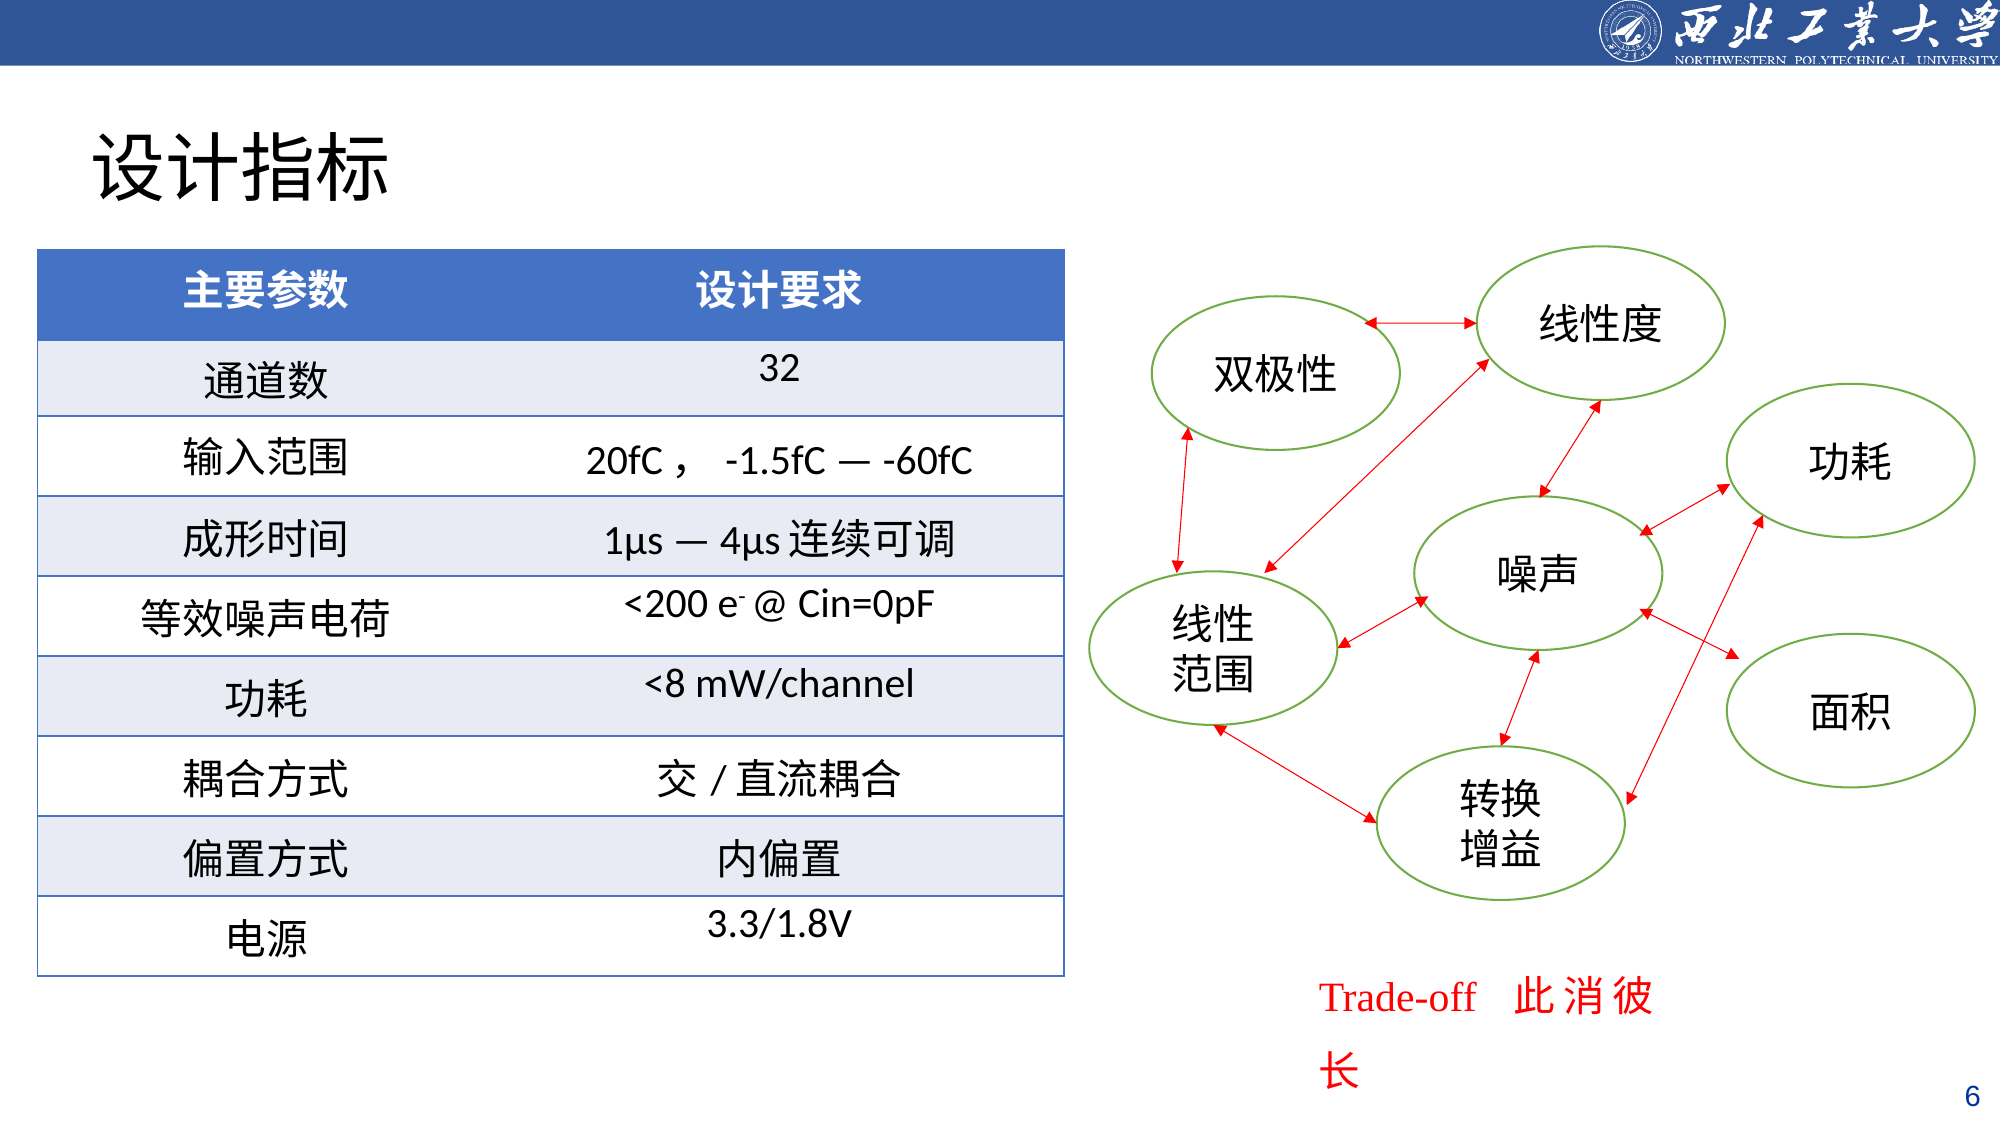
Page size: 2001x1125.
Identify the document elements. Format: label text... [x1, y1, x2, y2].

table_cell <8 mW/channel [495, 657, 1063, 735]
text_box 面积 [1764, 632, 1976, 789]
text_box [1213, 724, 1377, 824]
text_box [1337, 596, 1429, 649]
text_box 噪声 [1413, 495, 1626, 651]
table_cell 通道数 [38, 341, 495, 415]
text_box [1639, 483, 1731, 514]
table_cell 偏置方式 [38, 817, 495, 895]
text_box 功耗 [1725, 382, 1976, 539]
picture [1599, 0, 1662, 62]
table_cell 成形时间 [38, 497, 495, 575]
text_box 双极性 [1150, 295, 1399, 451]
table_cell 输入范围 [38, 417, 495, 495]
title 设计指标 [75, 62, 1725, 280]
table_cell 功耗 [38, 657, 495, 735]
table_cell 等效噪声电荷 [38, 577, 495, 655]
text_box 线性度 [1475, 245, 1726, 402]
table_header 主要参数 [38, 251, 495, 339]
table_cell 32 [495, 341, 1063, 415]
table_cell 电源 [38, 897, 495, 975]
table_cell 20fC，-1.5fC — -60fC [495, 417, 1063, 495]
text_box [1539, 399, 1601, 499]
slide_number 6 [1899, 1065, 1996, 1125]
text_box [1500, 649, 1539, 747]
table_cell 1µs — 4µs连续可调 [495, 497, 1063, 575]
text_box 转换 增益 [1375, 745, 1626, 901]
table_cell 内偏置 [495, 817, 1063, 895]
table_cell 耦合方式 [38, 737, 495, 815]
table_cell <200 e- @ Cin=0pF [495, 577, 1063, 655]
table_header 设计要求 [495, 251, 1063, 339]
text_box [1626, 514, 1764, 806]
table_cell 交/直流耦合 [495, 737, 1063, 815]
table_cell 3.3/1.8V [495, 897, 1063, 975]
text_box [1176, 427, 1189, 574]
text_box 线性 范围 [1088, 570, 1339, 726]
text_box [1264, 358, 1490, 574]
text_box Trade-off 此消彼长 [1303, 937, 1670, 1028]
picture [1675, 0, 2000, 64]
